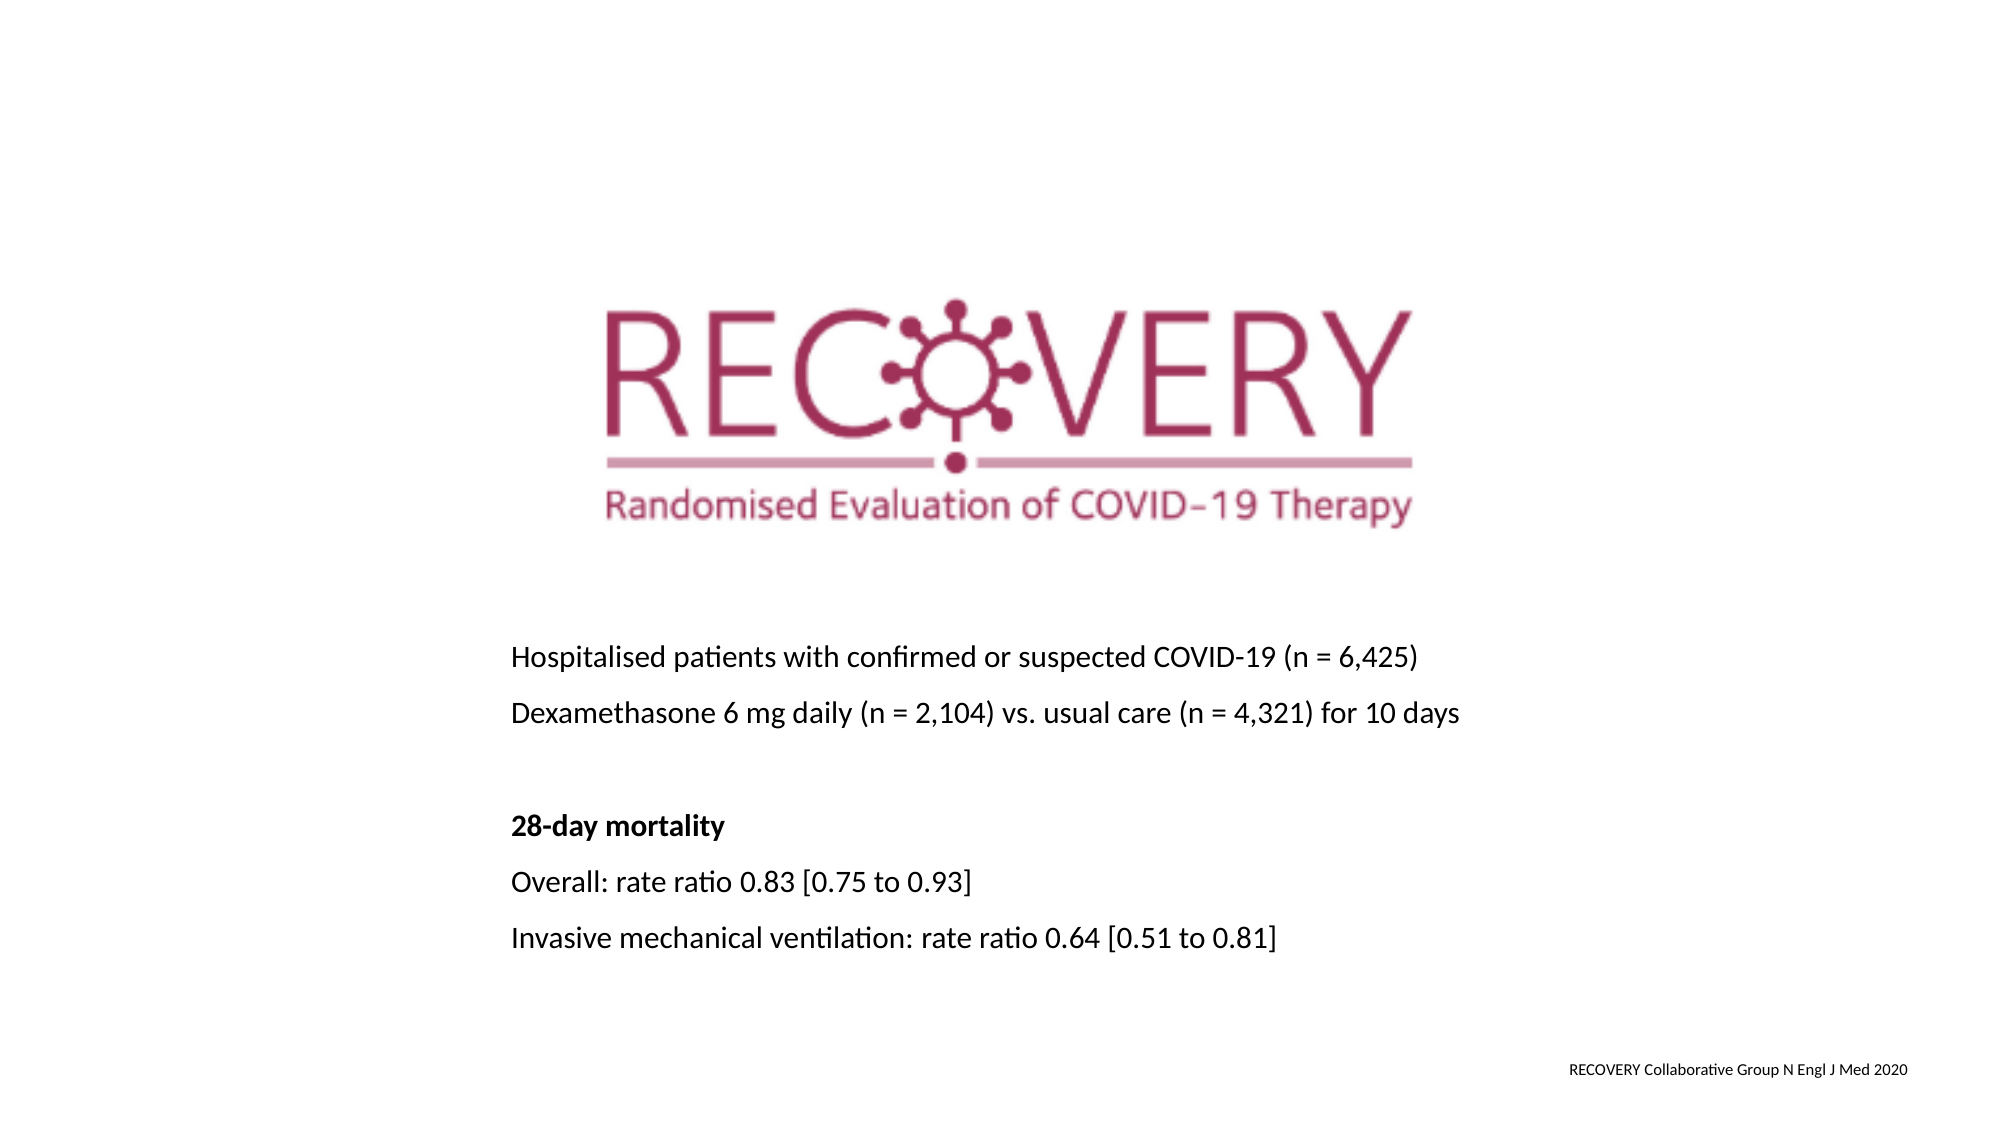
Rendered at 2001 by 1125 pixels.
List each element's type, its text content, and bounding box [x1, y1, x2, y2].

picture [540, 267, 1460, 563]
text_box Hospitalised patients with confirmed or suspected COVID-19 (n = 6,425) Dexamethasone 6 mg daily (n = 2,104) vs. usual care (n = 4,321) for 10 days 28-day mortality Overall: rate ratio 0.83 [0.75 to 0.93] Invasive mechanical ventilation: rate ratio 0.64 [0.51 to 0.81] [496, 609, 1644, 965]
text_box RECOVERY Collaborative Group N Engl J Med 2020 [880, 1051, 1923, 1087]
